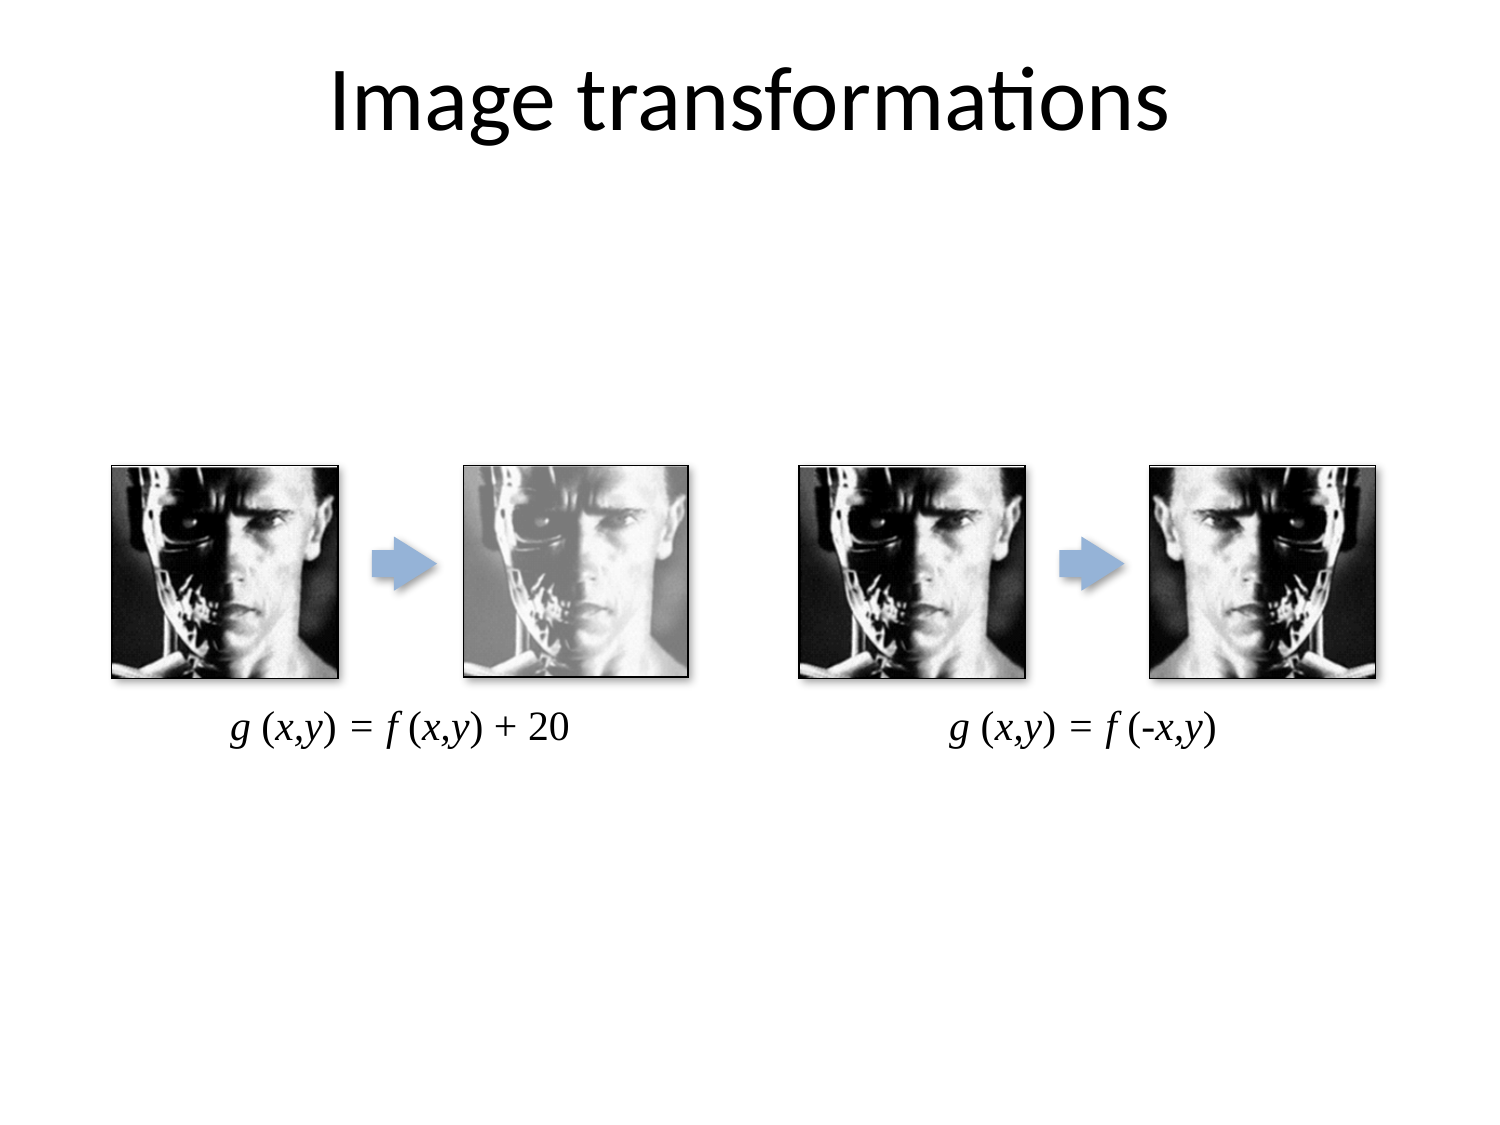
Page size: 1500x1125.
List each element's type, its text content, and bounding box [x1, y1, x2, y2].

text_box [371, 465, 688, 677]
list [75, 195, 1425, 1050]
text_box g (x,y) = f (x,y) + 20 [130, 691, 657, 757]
picture [112, 465, 338, 678]
text_box g (x,y) = f (-x,y) [849, 691, 1376, 757]
title Image transformations [75, 0, 1425, 188]
picture [799, 465, 1025, 678]
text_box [1059, 465, 1375, 678]
